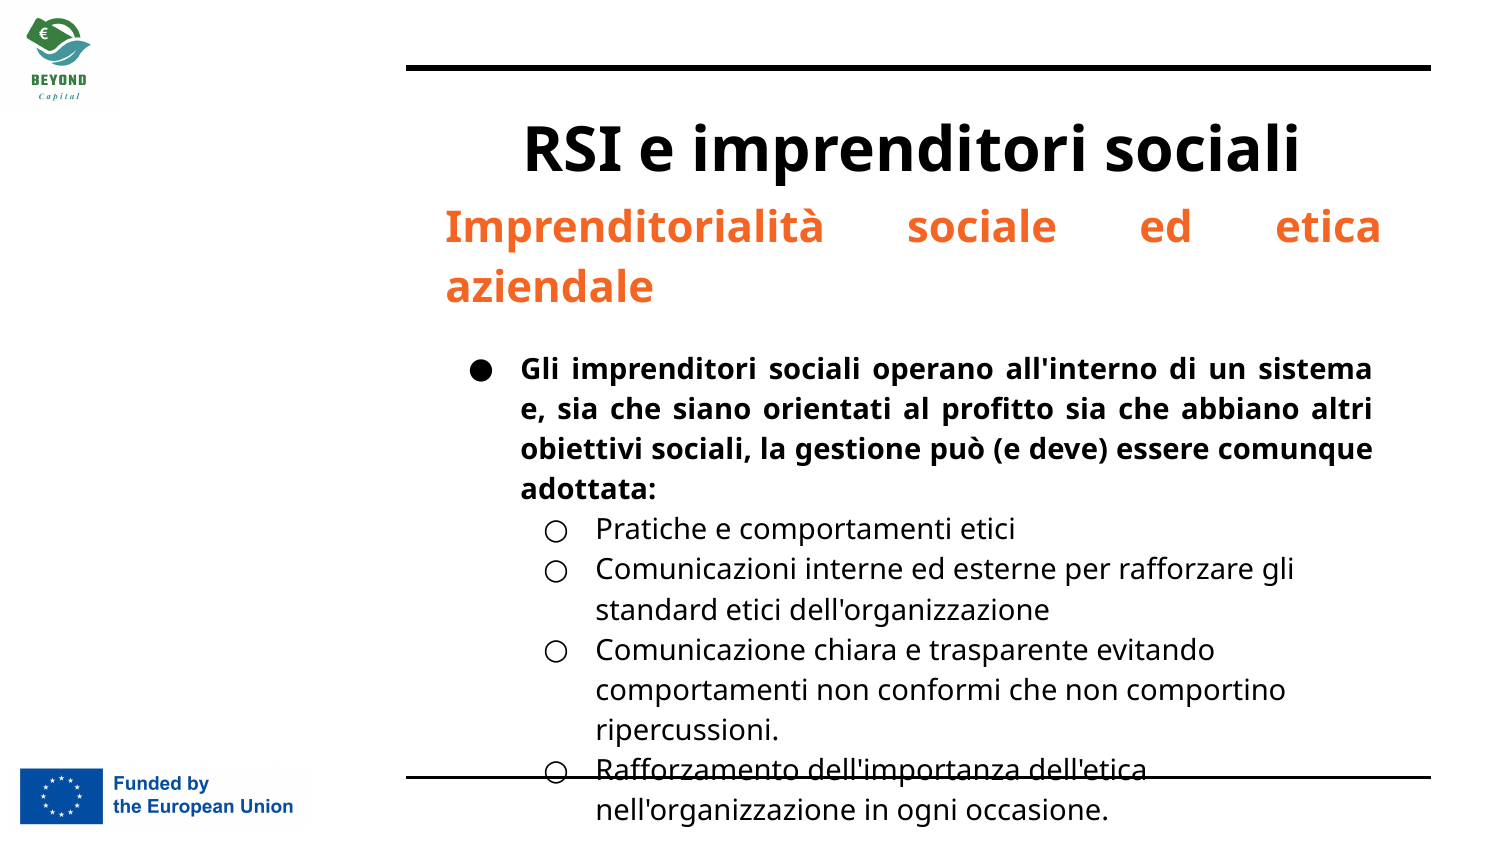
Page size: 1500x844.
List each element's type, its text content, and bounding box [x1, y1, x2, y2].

picture [0, 0, 119, 112]
list Imprenditorialità sociale ed etica aziendale Gli imprenditori sociali operano all'interno di un sistema e, sia che siano orientati al profitto sia che abbiano altri obiettivi sociali, la gestione può (e deve) essere comunque adottata: Pratiche e comportamenti etici Comunicazioni interne ed esterne per rafforzare gli standard etici dell'organizzazione Comunicazione chiara e trasparente evitando comportamenti non conformi che non comportino ripercussioni. Rafforzamento dell'importanza dell'etica nell'organizzazione in ogni occasione. [430, 175, 1398, 749]
picture [10, 764, 308, 828]
title RSI e imprenditori sociali [393, 94, 1431, 199]
